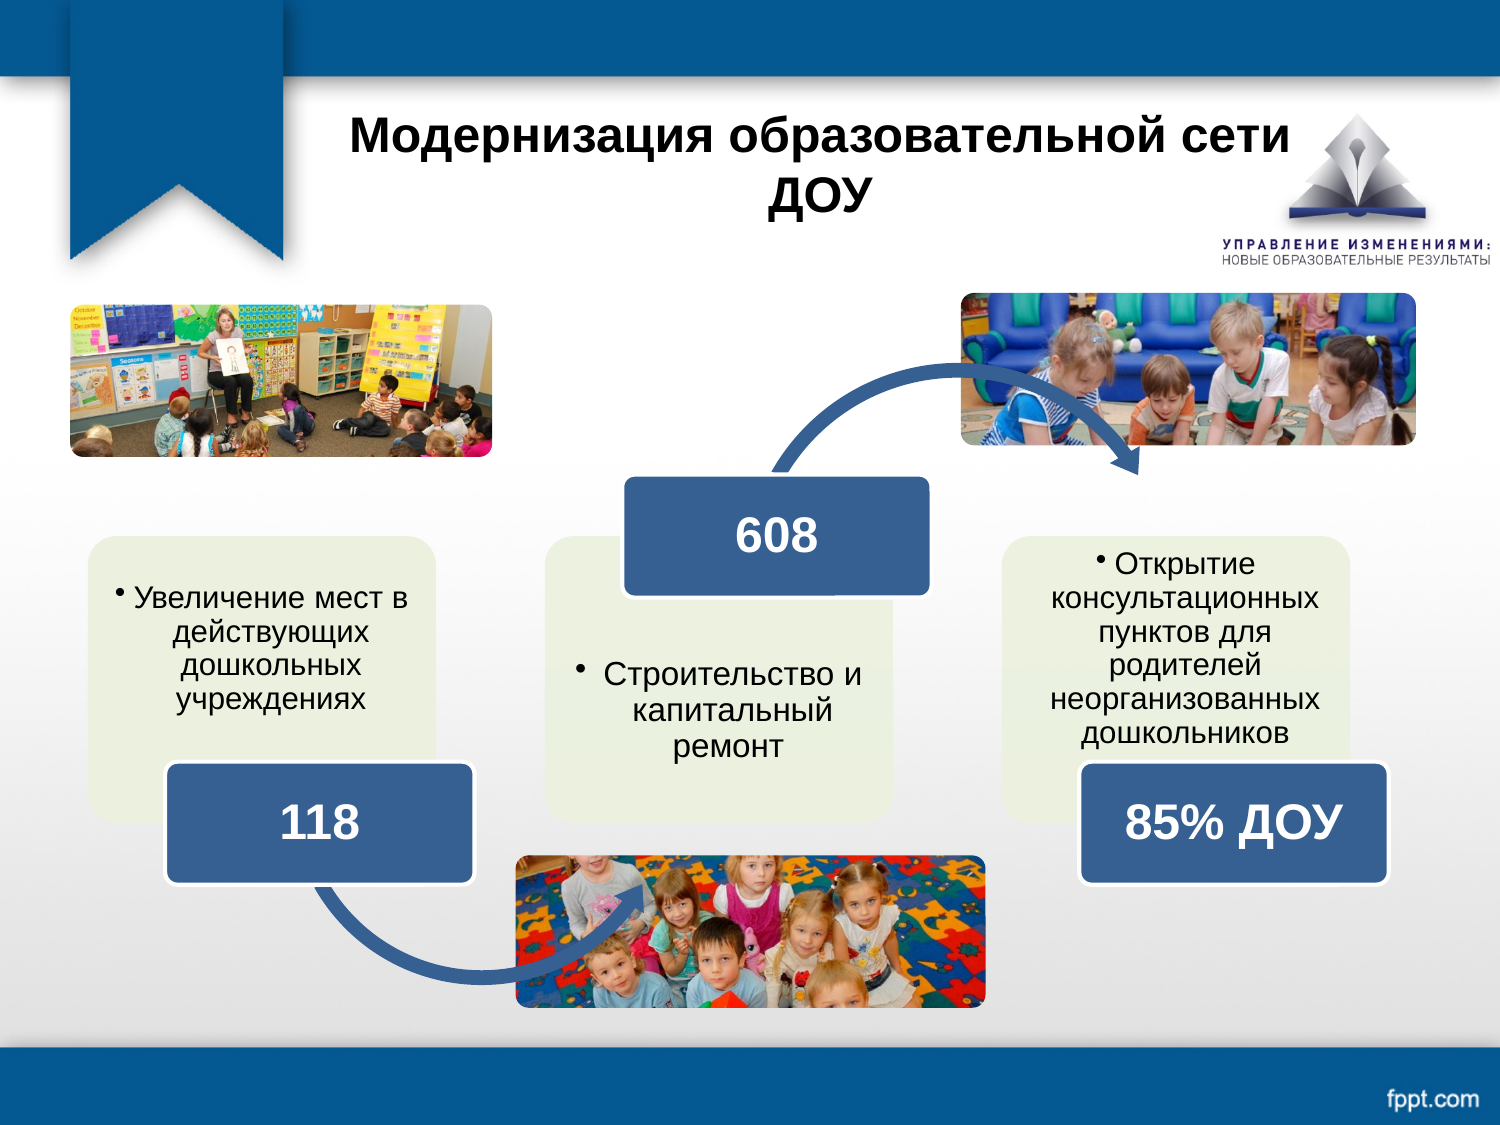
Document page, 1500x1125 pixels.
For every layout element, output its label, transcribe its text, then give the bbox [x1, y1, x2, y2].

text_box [34, 386, 1442, 973]
picture [0, 0, 1500, 1125]
text_box Модернизация образовательной сети ДОУ [281, 82, 1360, 243]
